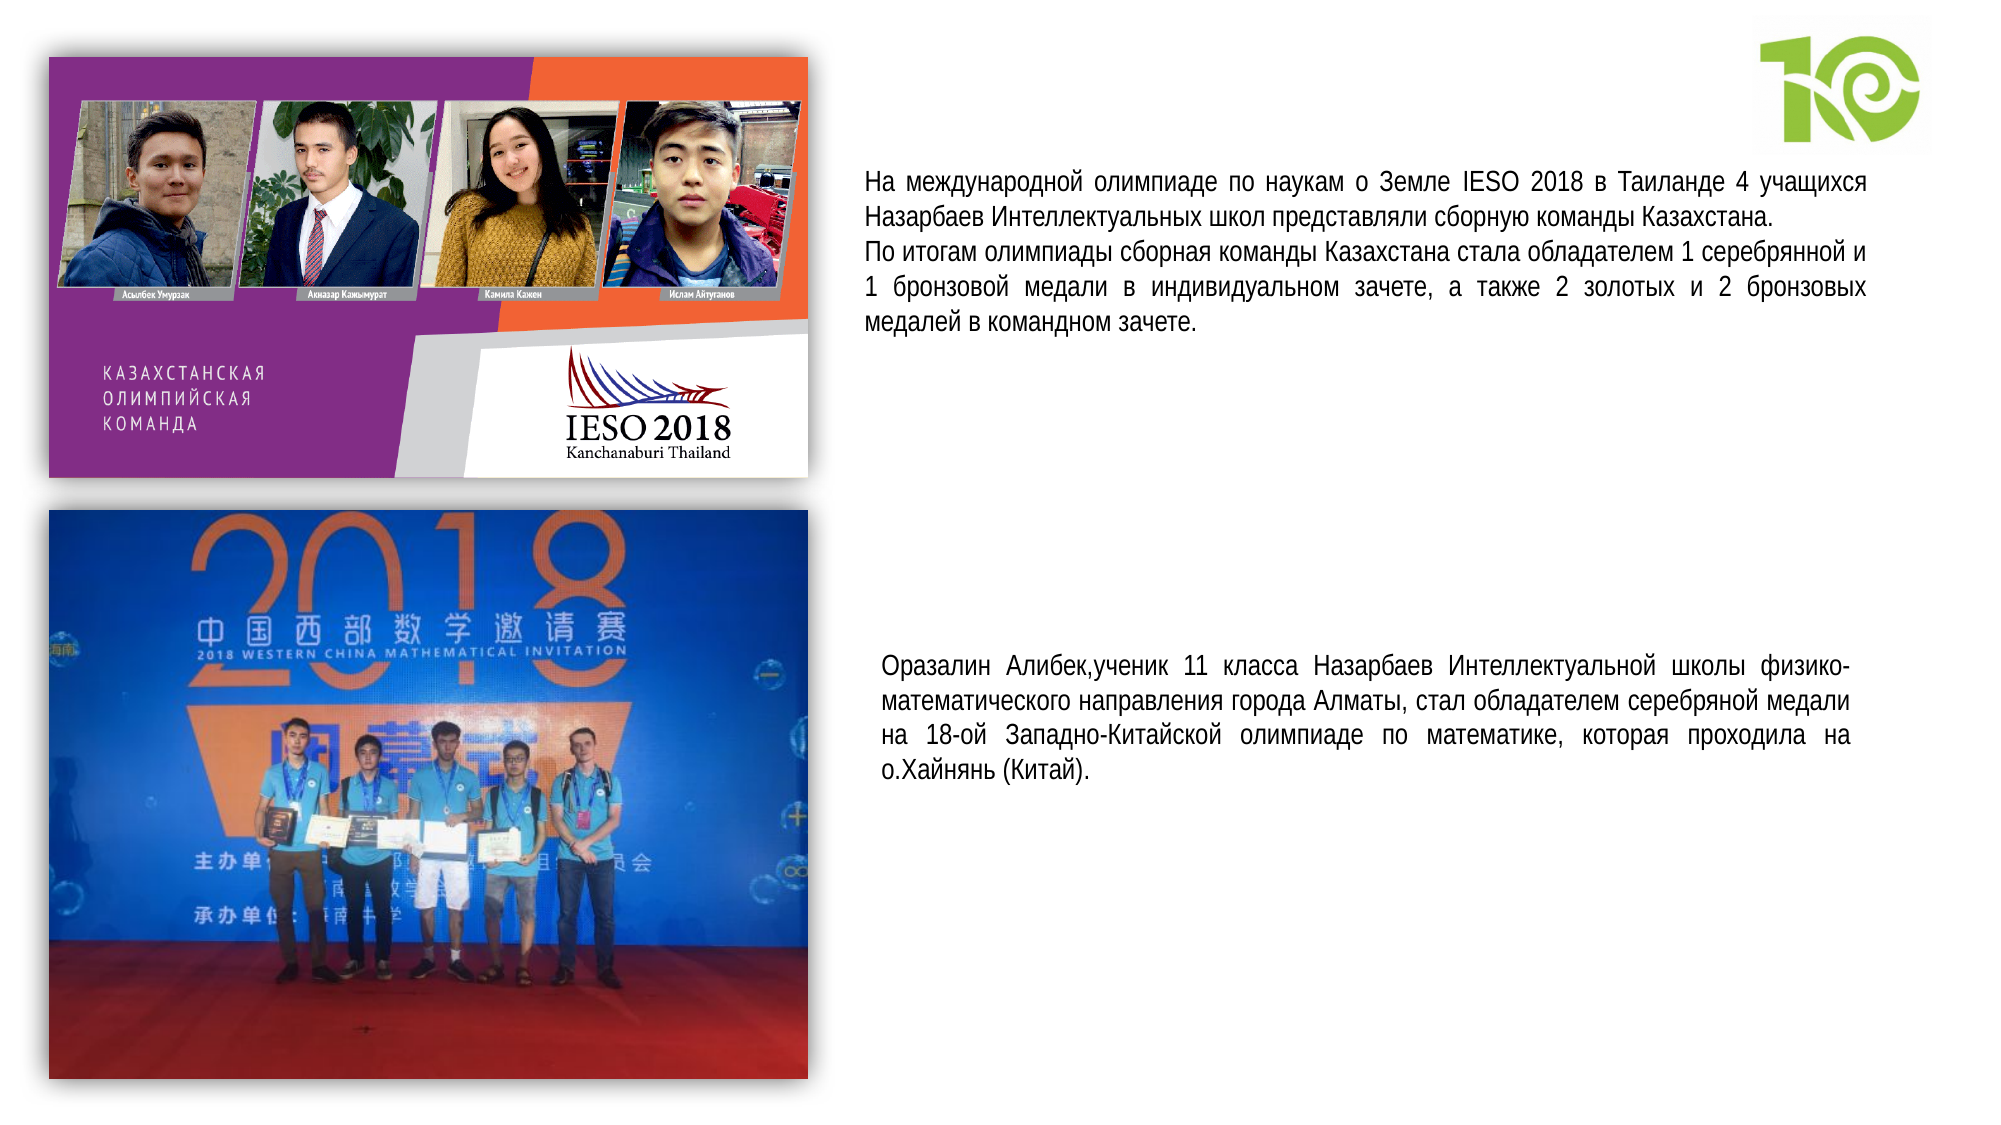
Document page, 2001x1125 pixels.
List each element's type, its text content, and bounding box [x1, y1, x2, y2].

picture [49, 510, 808, 1080]
picture [1752, 15, 1932, 155]
text_box На международной олимпиаде по наукам о Земле IESO 2018 в Таиланде 4 учащихся Назарбаев Интеллектуальных школ представляли сборную команды Казахстана. По итогам олимпиады сборная команды Казахстана стала обладателем 1 серебрянной и 1 бронзовой медали в индивидуальном зачете, а также 2 золотых и 2 бронзовых медалей в командном зачете. [849, 154, 1883, 345]
text_box Оразалин Алибек,ученик 11 класса Назарбаев Интеллектуальной школы физико-математического направления города Алматы, стал обладателем серебряной медали на 18-ой Западно-Китайской олимпиаде по математике, которая проходила на о.Хайнянь (Китай). [866, 638, 1867, 793]
picture [49, 57, 808, 478]
